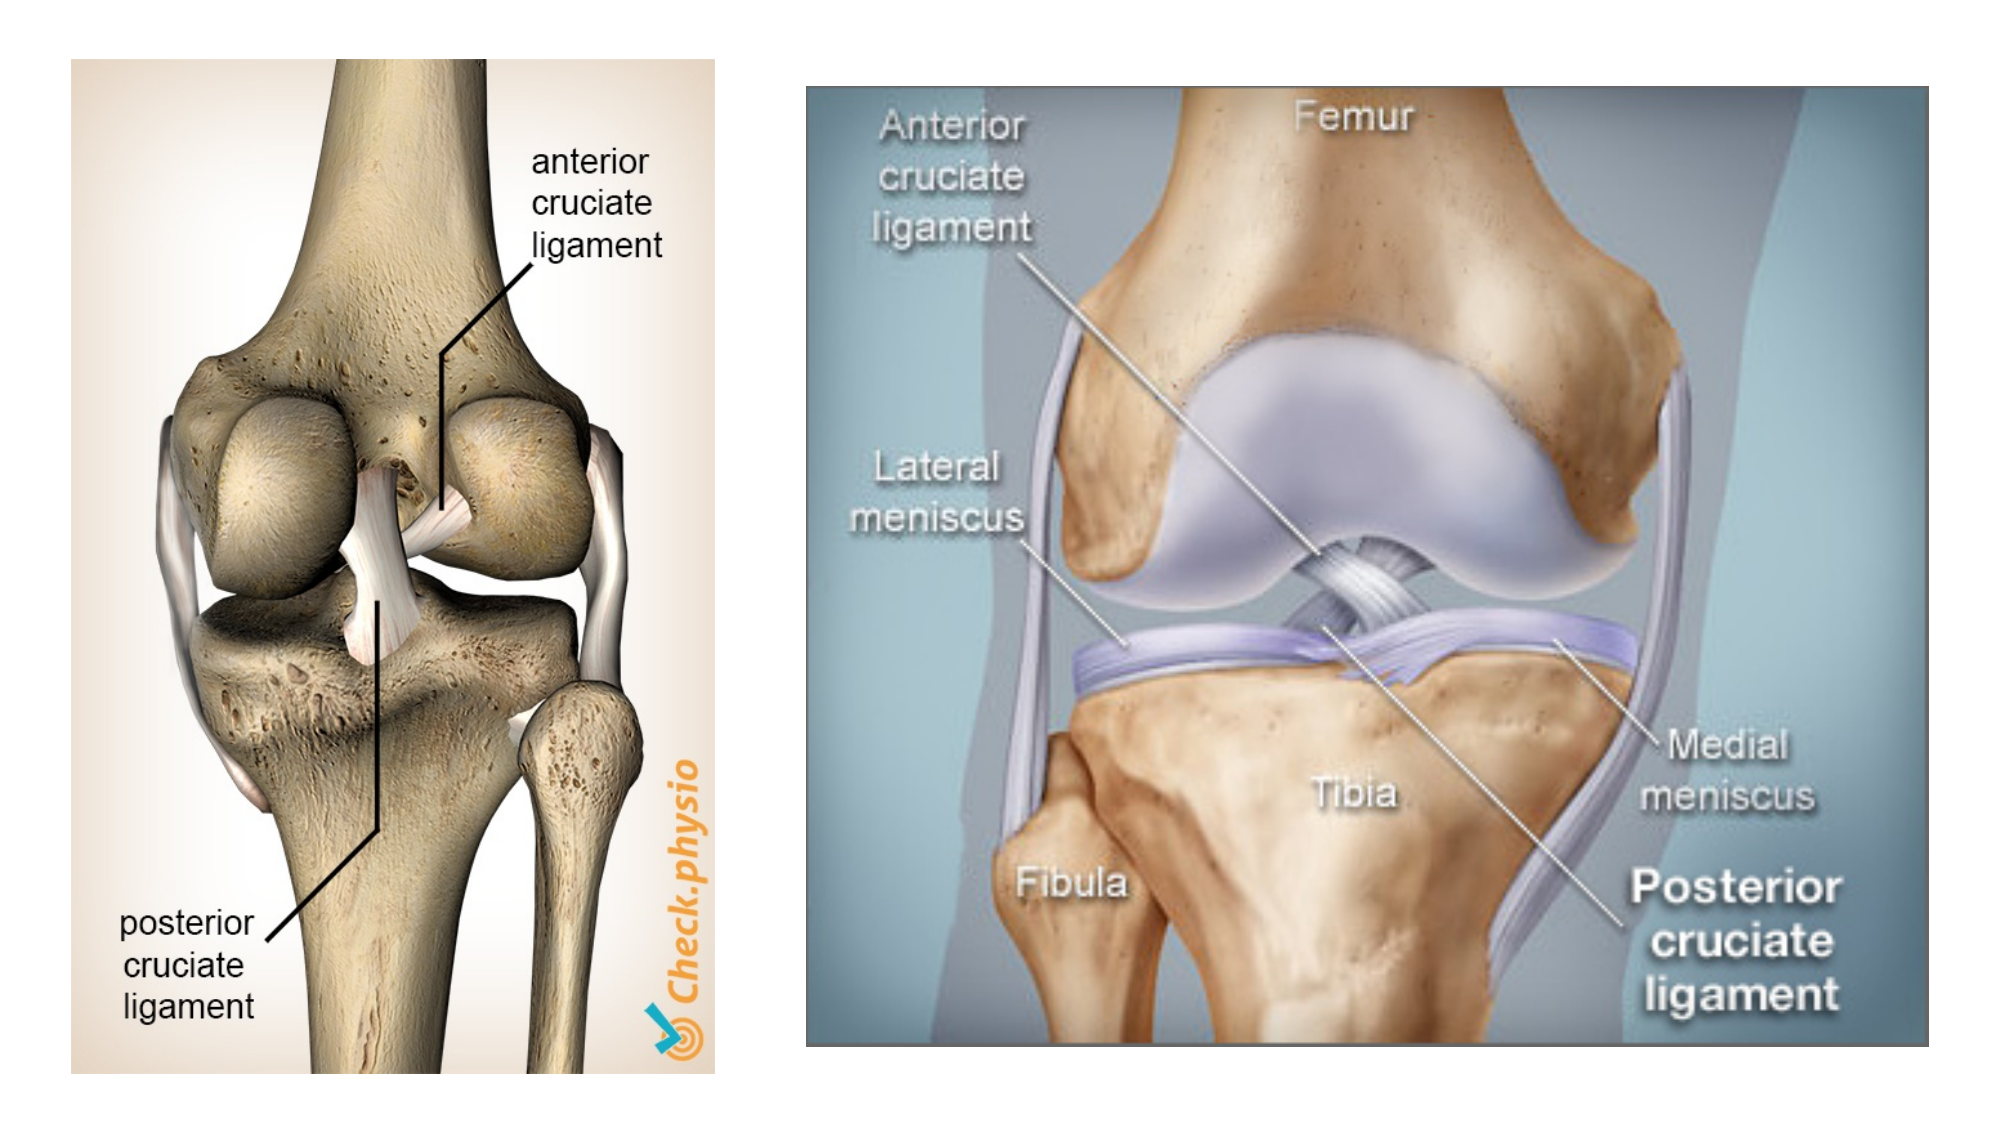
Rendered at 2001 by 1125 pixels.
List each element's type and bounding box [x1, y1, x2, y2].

picture [71, 59, 715, 1074]
list [806, 86, 1929, 1047]
